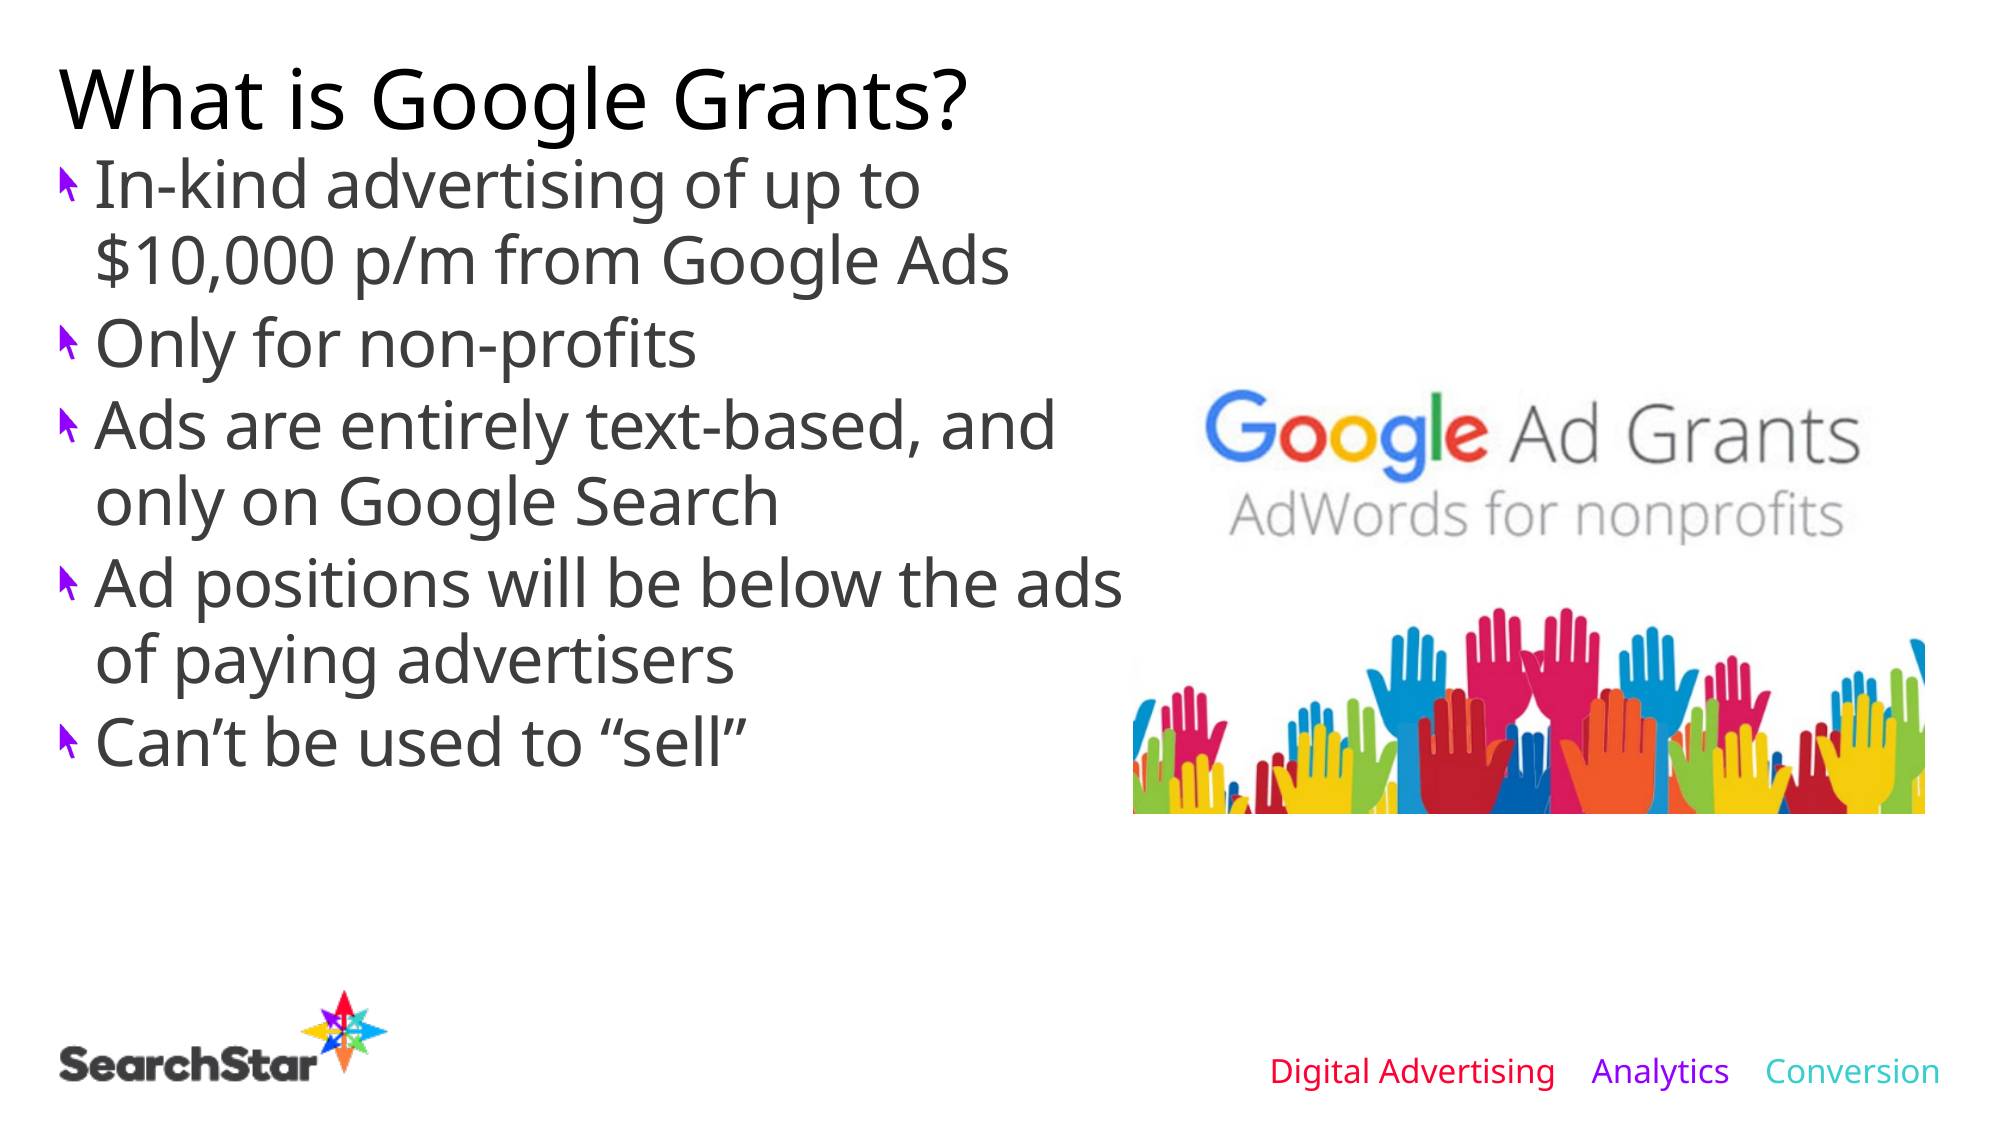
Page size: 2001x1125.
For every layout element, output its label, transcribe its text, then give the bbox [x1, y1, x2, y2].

picture [59, 324, 78, 360]
picture [59, 407, 78, 443]
picture [59, 166, 78, 202]
title What is Google Grants? [59, 59, 1942, 151]
picture [1133, 184, 1925, 814]
picture [59, 990, 389, 1083]
list In-kind advertising of up to $10,000 p/m from Google Ads Only for non-profits Ads are entirely text-based, and only on Google Search Ad positions will be below the ads of paying advertisers Can’t be used to “sell” [59, 147, 1130, 951]
picture [59, 723, 78, 759]
picture [59, 565, 78, 601]
